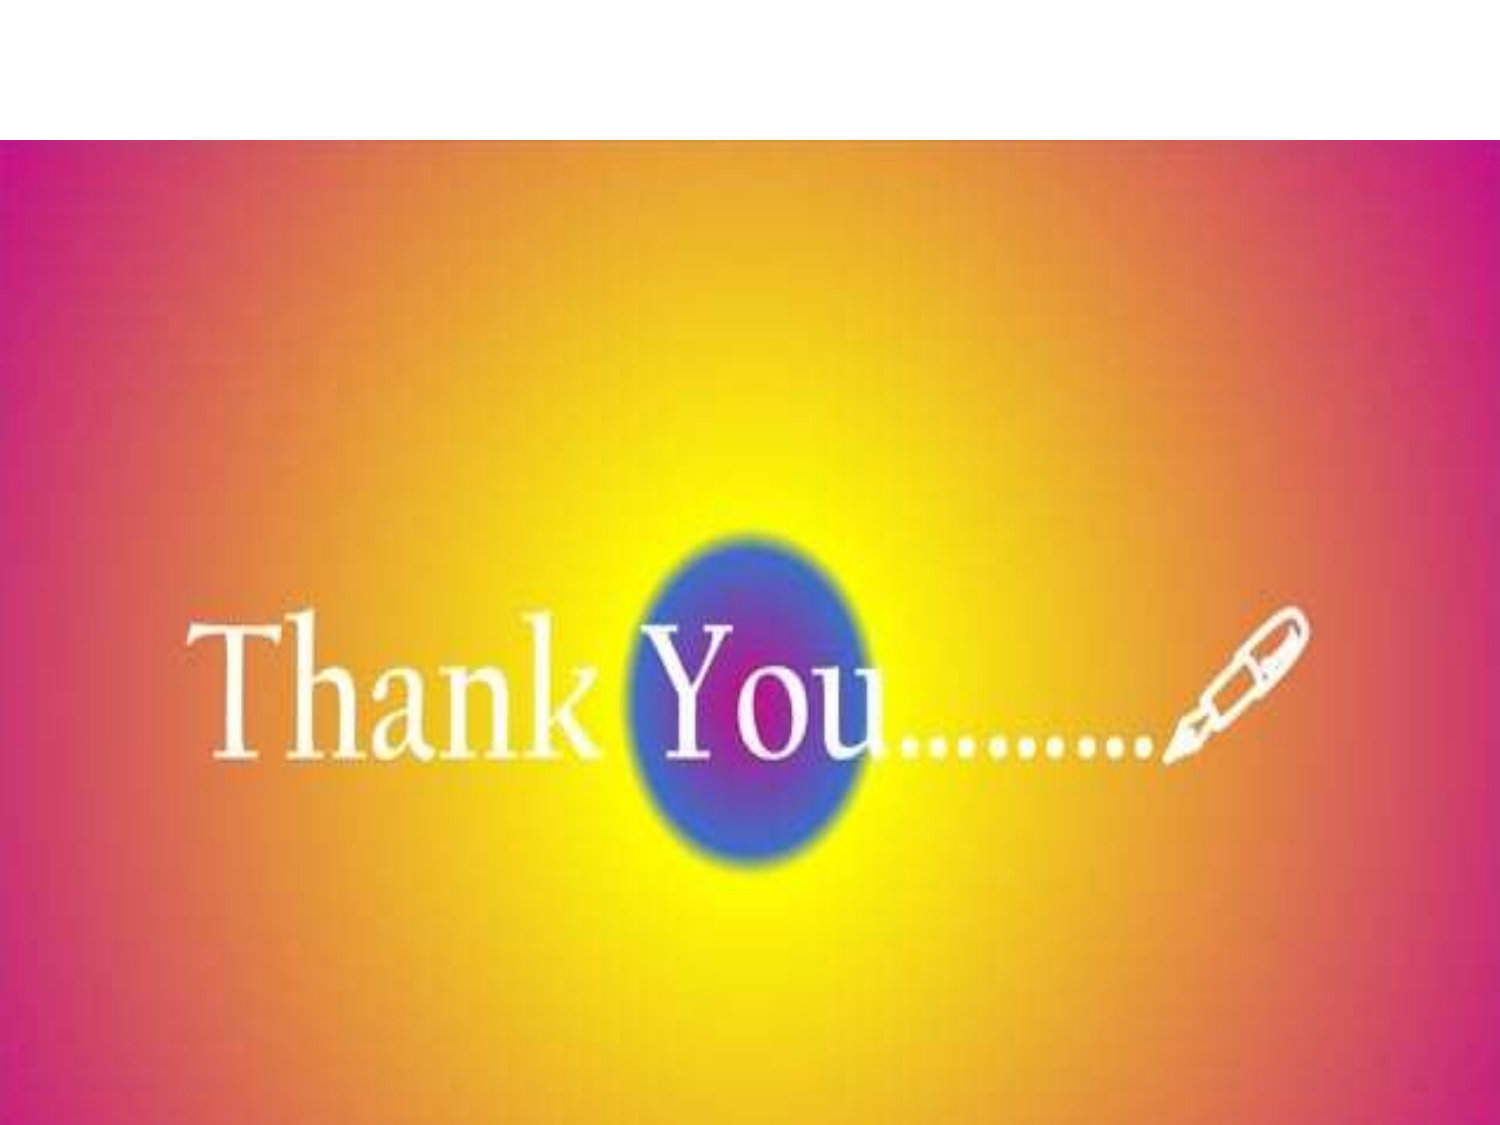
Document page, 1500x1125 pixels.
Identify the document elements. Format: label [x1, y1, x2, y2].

picture [0, 139, 1500, 1125]
